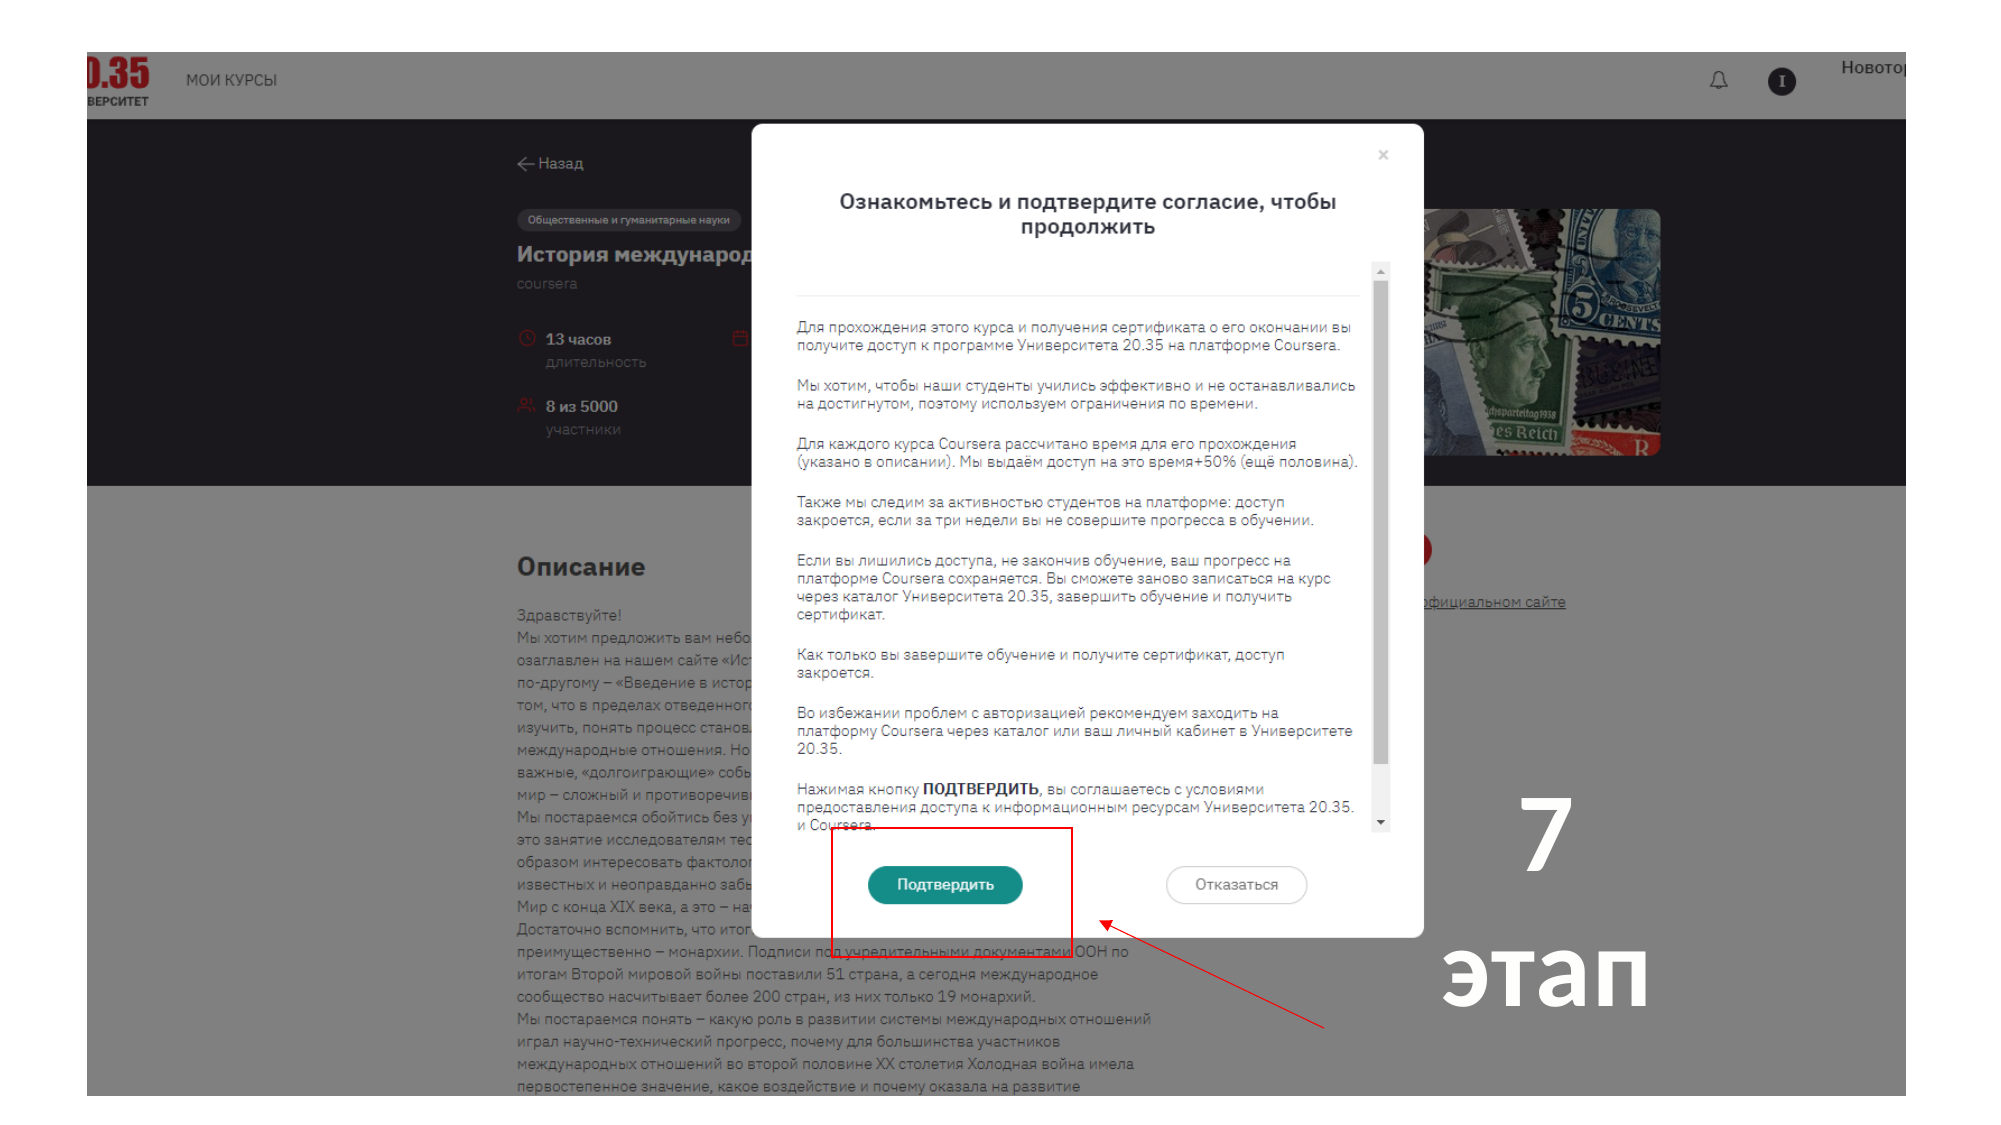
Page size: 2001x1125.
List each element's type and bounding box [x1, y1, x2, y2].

text_box [87, 52, 1906, 1096]
